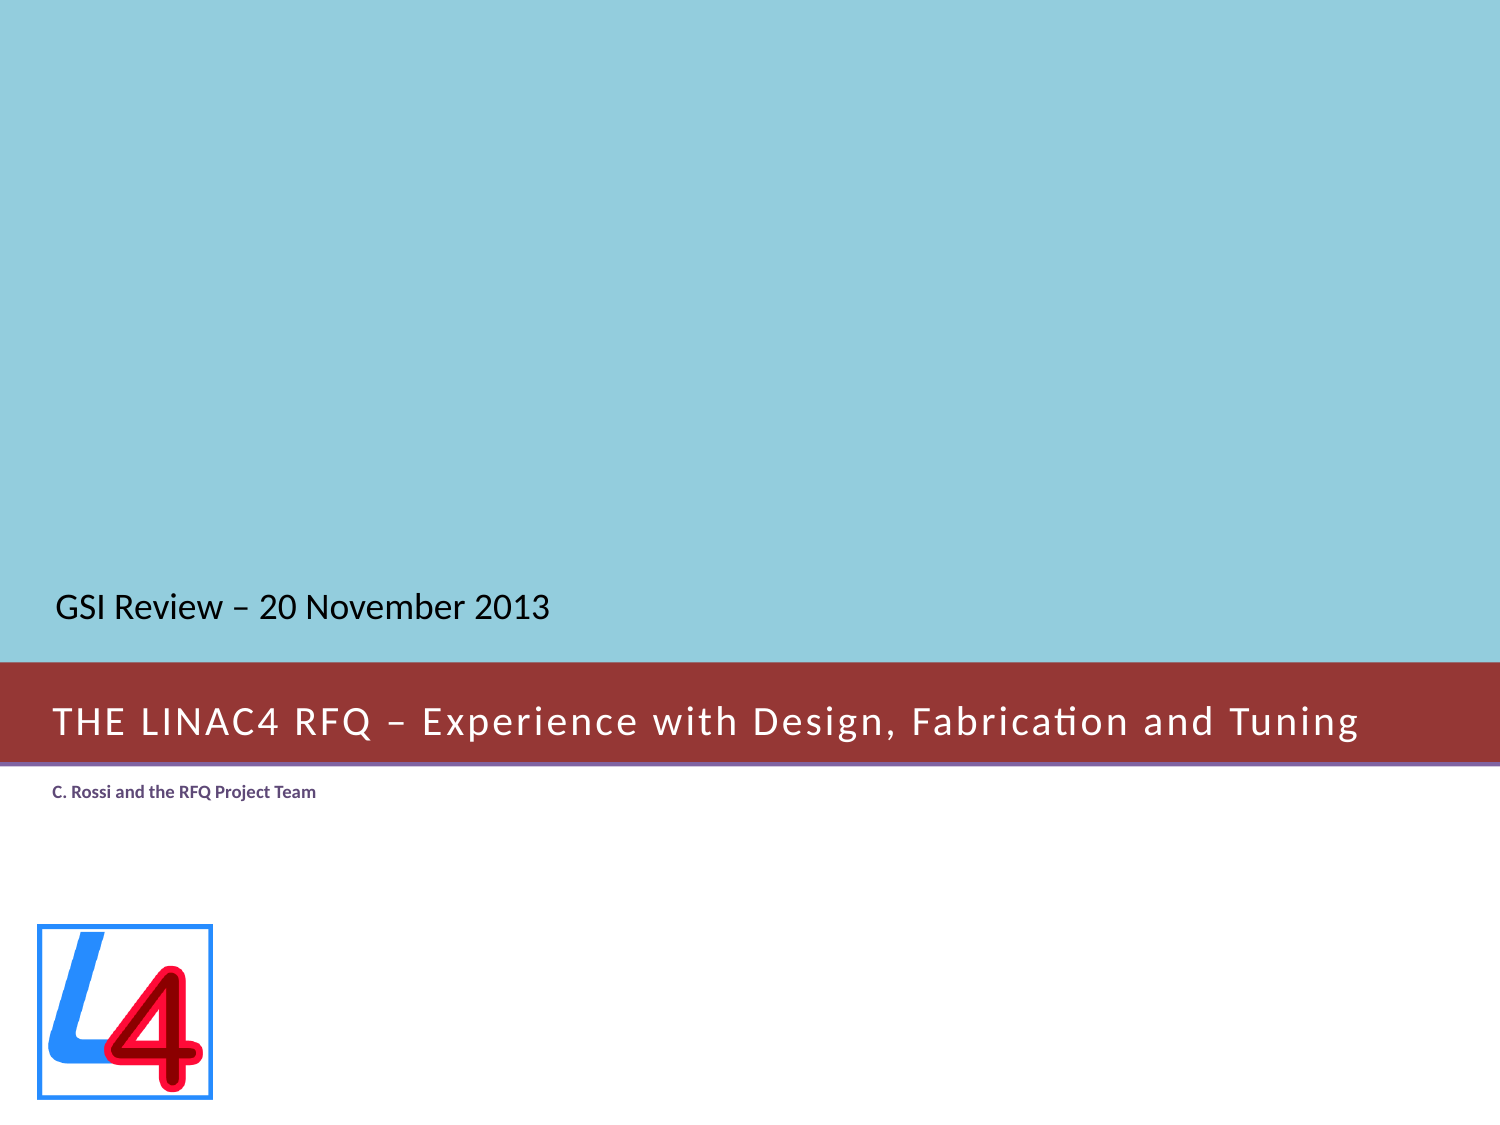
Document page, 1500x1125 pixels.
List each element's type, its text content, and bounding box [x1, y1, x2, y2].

text_box GSI Review – 20 November 2013 [40, 574, 566, 635]
subtitle C. Rossi and the RFQ Project Team [37, 772, 1175, 810]
picture [37, 924, 213, 1101]
title THE LINAC4 RFQ – Experience with Design, Fabrication and Tuning [37, 675, 1475, 763]
